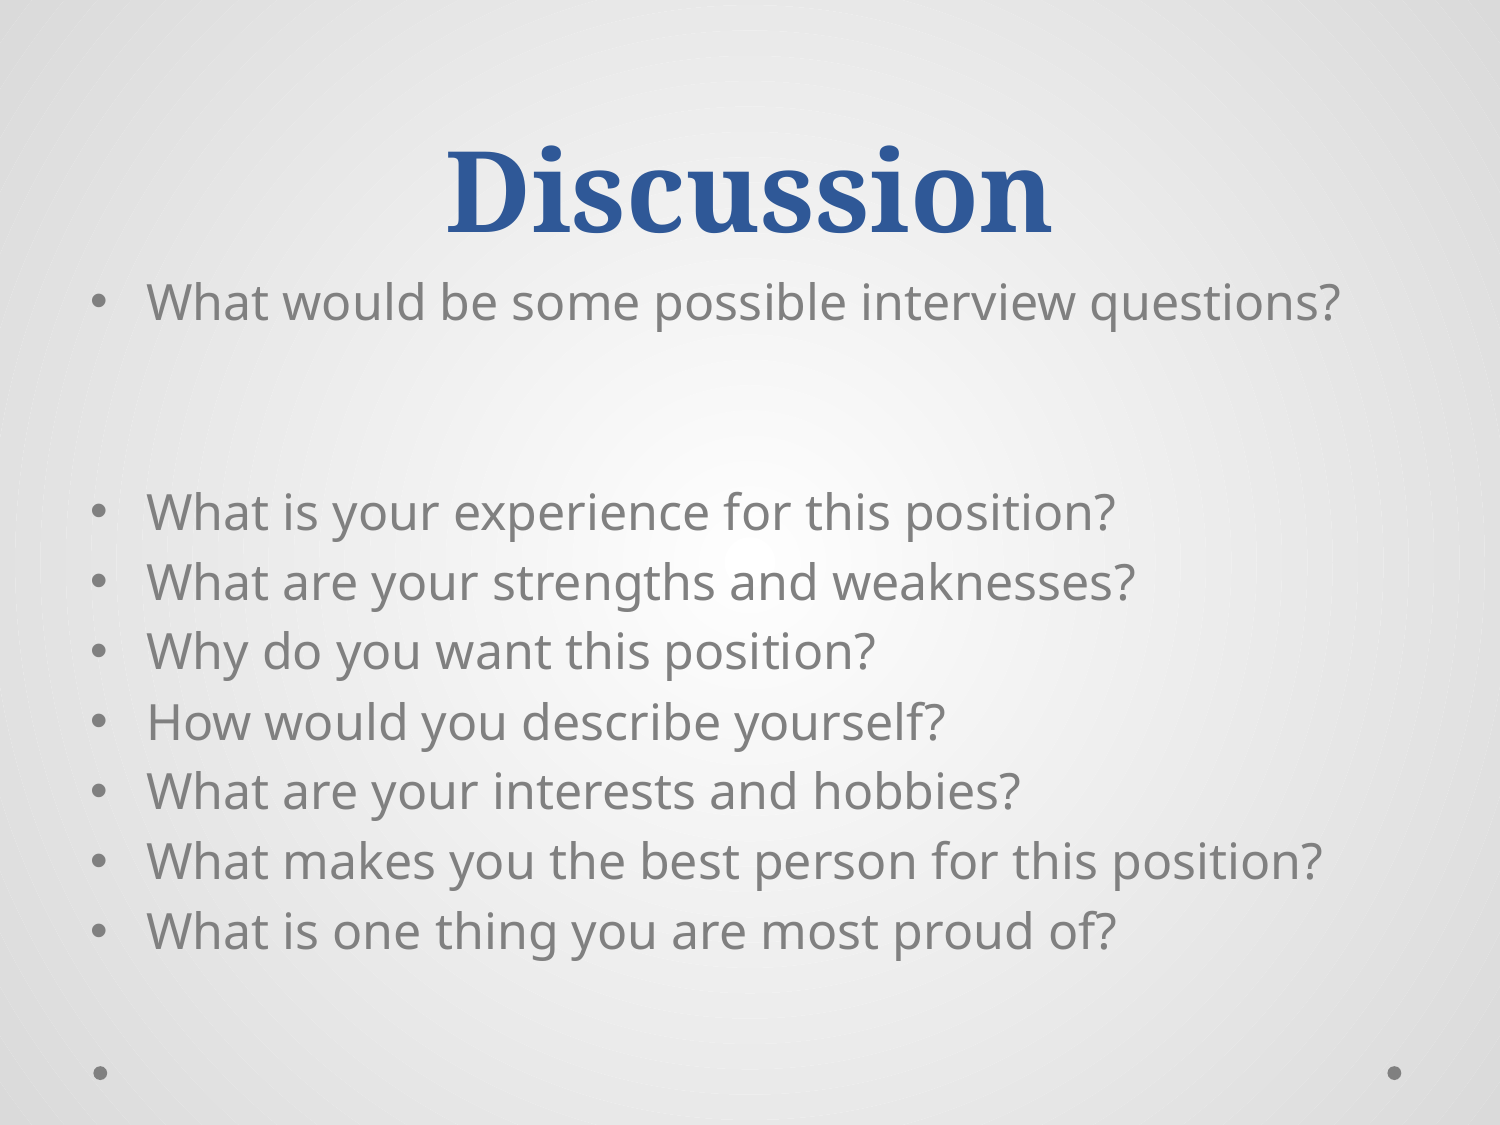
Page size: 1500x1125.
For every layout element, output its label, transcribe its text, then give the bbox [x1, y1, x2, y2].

list What would be some possible interview questions? What is your experience for this position? What are your strengths and weaknesses? Why do you want this position? How would you describe yourself? What are your interests and hobbies? What makes you the best person for this position? What is one thing you are most proud of? [75, 262, 1425, 1005]
title Discussion [75, 0, 1425, 262]
